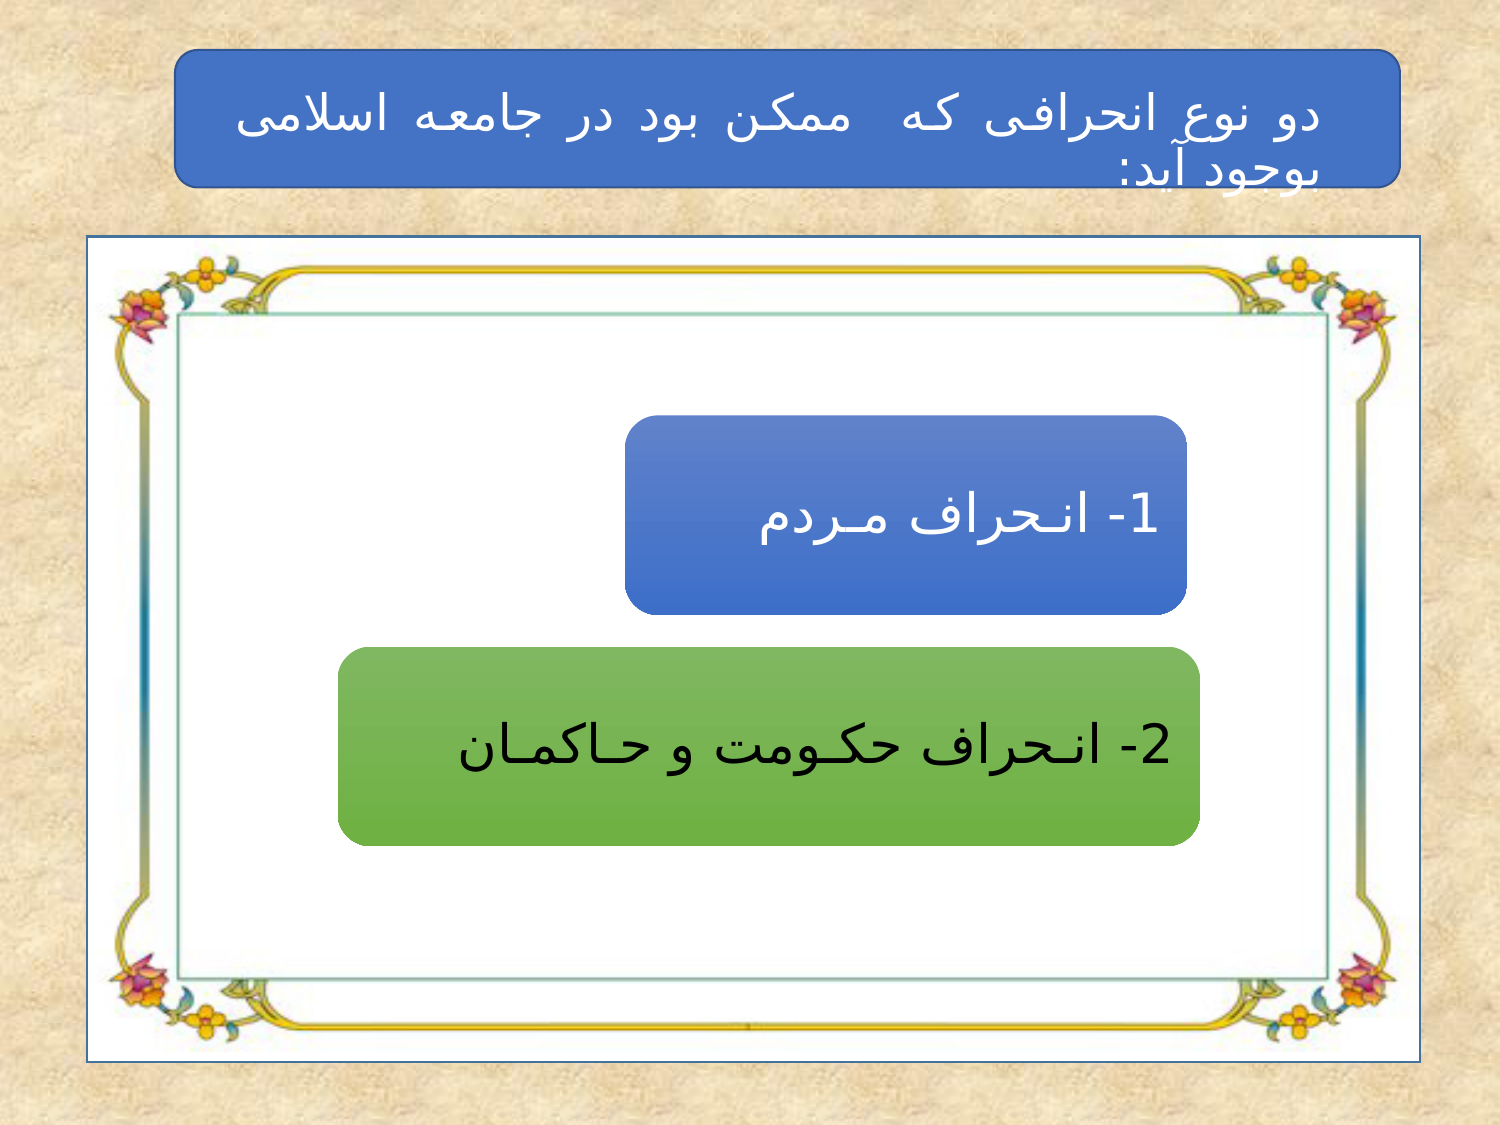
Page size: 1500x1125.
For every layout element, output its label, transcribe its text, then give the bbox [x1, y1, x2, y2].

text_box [337, 387, 1200, 875]
text_box [86, 235, 1421, 1063]
text_box [173, 48, 1401, 189]
subtitle دو نوع انحرافی که ممکن بود در جامعه اسلامی بوجود آید: [212, 80, 1338, 217]
picture [0, 0, 1500, 1125]
